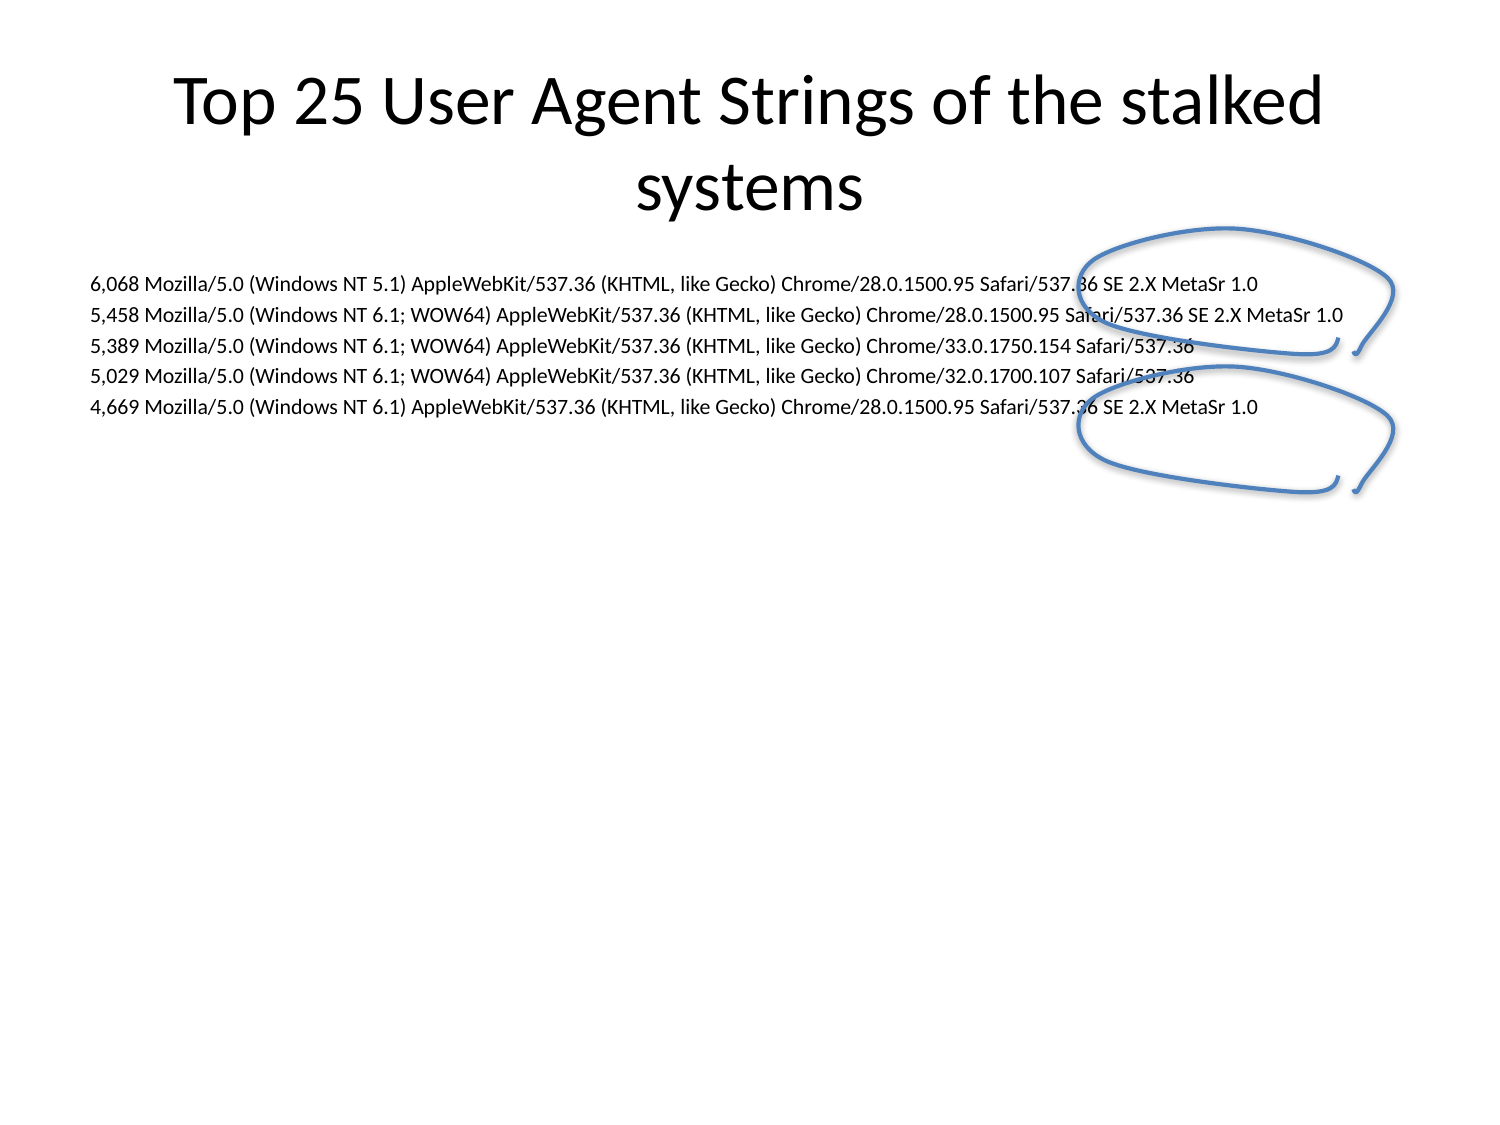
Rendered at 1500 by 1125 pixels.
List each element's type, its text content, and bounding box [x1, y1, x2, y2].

title Top 25 User Agent Strings of the stalked systems [75, 45, 1425, 233]
text_box [1076, 226, 1396, 357]
list 6,068 Mozilla/5.0 (Windows NT 5.1) AppleWebKit/537.36 (KHTML, like Gecko) Chrome/28.0.1500.95 Safari/537.36 SE 2.X MetaSr 1.0 5,458 Mozilla/5.0 (Windows NT 6.1; WOW64) AppleWebKit/537.36 (KHTML, like Gecko) Chrome/28.0.1500.95 Safari/537.36 SE 2.X MetaSr 1.0 5,389 Mozilla/5.0 (Windows NT 6.1; WOW64) AppleWebKit/537.36 (KHTML, like Gecko) Chrome/33.0.1750.154 Safari/537.36 5,029 Mozilla/5.0 (Windows NT 6.1; WOW64) AppleWebKit/537.36 (KHTML, like Gecko) Chrome/32.0.1700.107 Safari/537.36 4,669 Mozilla/5.0 (Windows NT 6.1) AppleWebKit/537.36 (KHTML, like Gecko) Chrome/28.0.1500.95 Safari/537.36 SE 2.X MetaSr 1.0 [75, 262, 1425, 1005]
text_box [1076, 364, 1396, 495]
